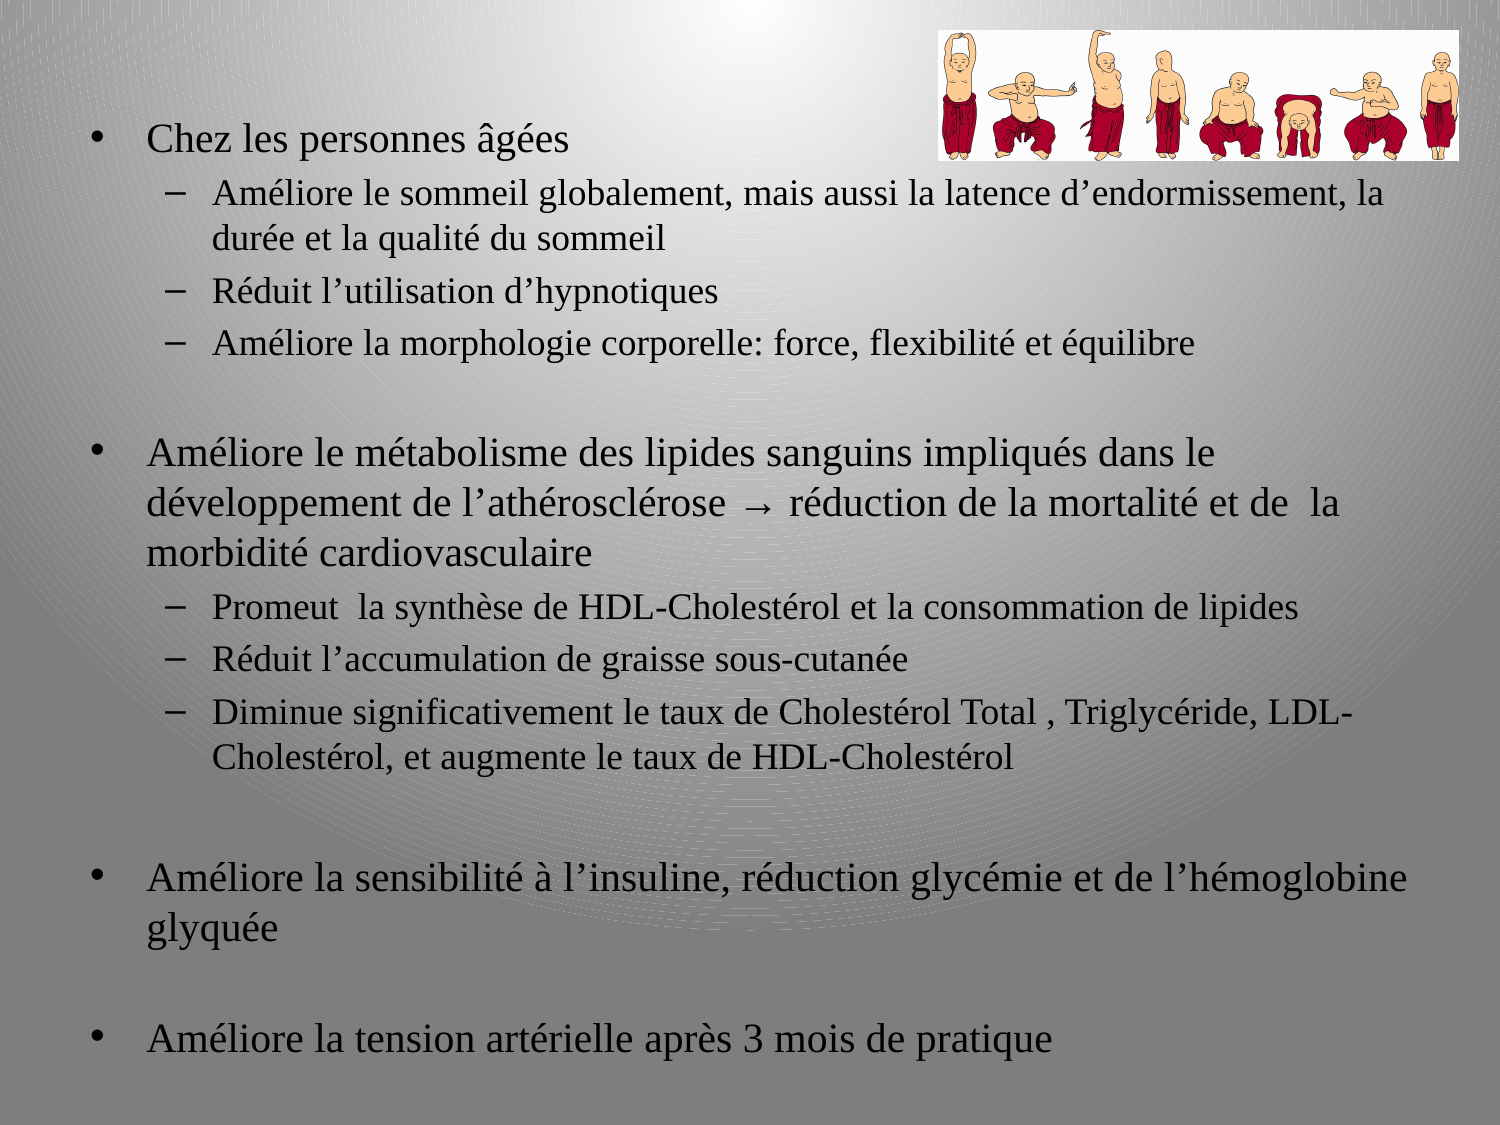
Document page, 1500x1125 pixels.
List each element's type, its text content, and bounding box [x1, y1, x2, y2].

list Chez les personnes âgées Améliore le sommeil globalement, mais aussi la latence d’endormissement, la durée et la qualité du sommeil Réduit l’utilisation d’hypnotiques Améliore la morphologie corporelle: force, flexibilité et équilibre Améliore le métabolisme des lipides sanguins impliqués dans le développement de l’athérosclérose → réduction de la mortalité et de la morbidité cardiovasculaire Promeut la synthèse de HDL-Cholestérol et la consommation de lipides Réduit l’accumulation de graisse sous-cutanée Diminue significativement le taux de Cholestérol Total , Triglycéride, LDL-Cholestérol, et augmente le taux de HDL-Cholestérol Améliore la sensibilité à l’insuline, réduction glycémie et de l’hémoglobine glyquée Améliore la tension artérielle après 3 mois de pratique [74, 44, 1426, 1083]
picture [938, 30, 1459, 162]
